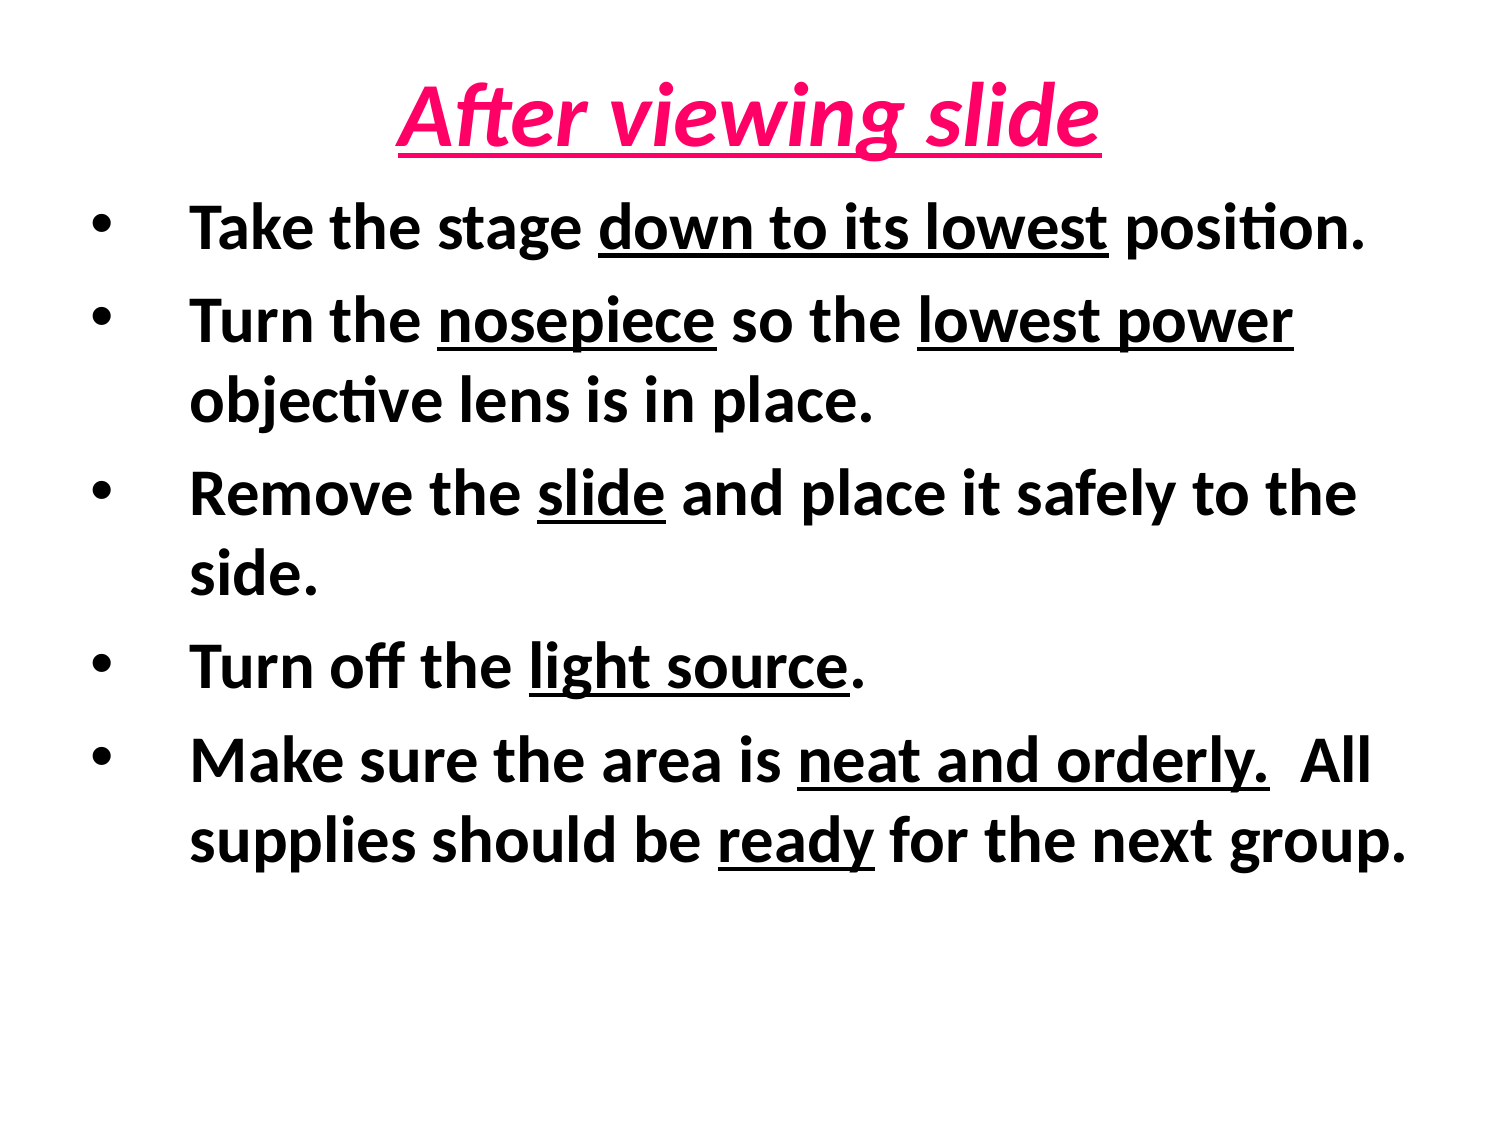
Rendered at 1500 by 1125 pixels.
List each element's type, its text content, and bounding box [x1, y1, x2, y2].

list Take the stage down to its lowest position. Turn the nosepiece so the lowest power objective lens is in place. Remove the slide and place it safely to the side. Turn off the light source. Make sure the area is neat and orderly. All supplies should be ready for the next group. [75, 174, 1425, 1038]
title After viewing slide [75, 45, 1425, 174]
